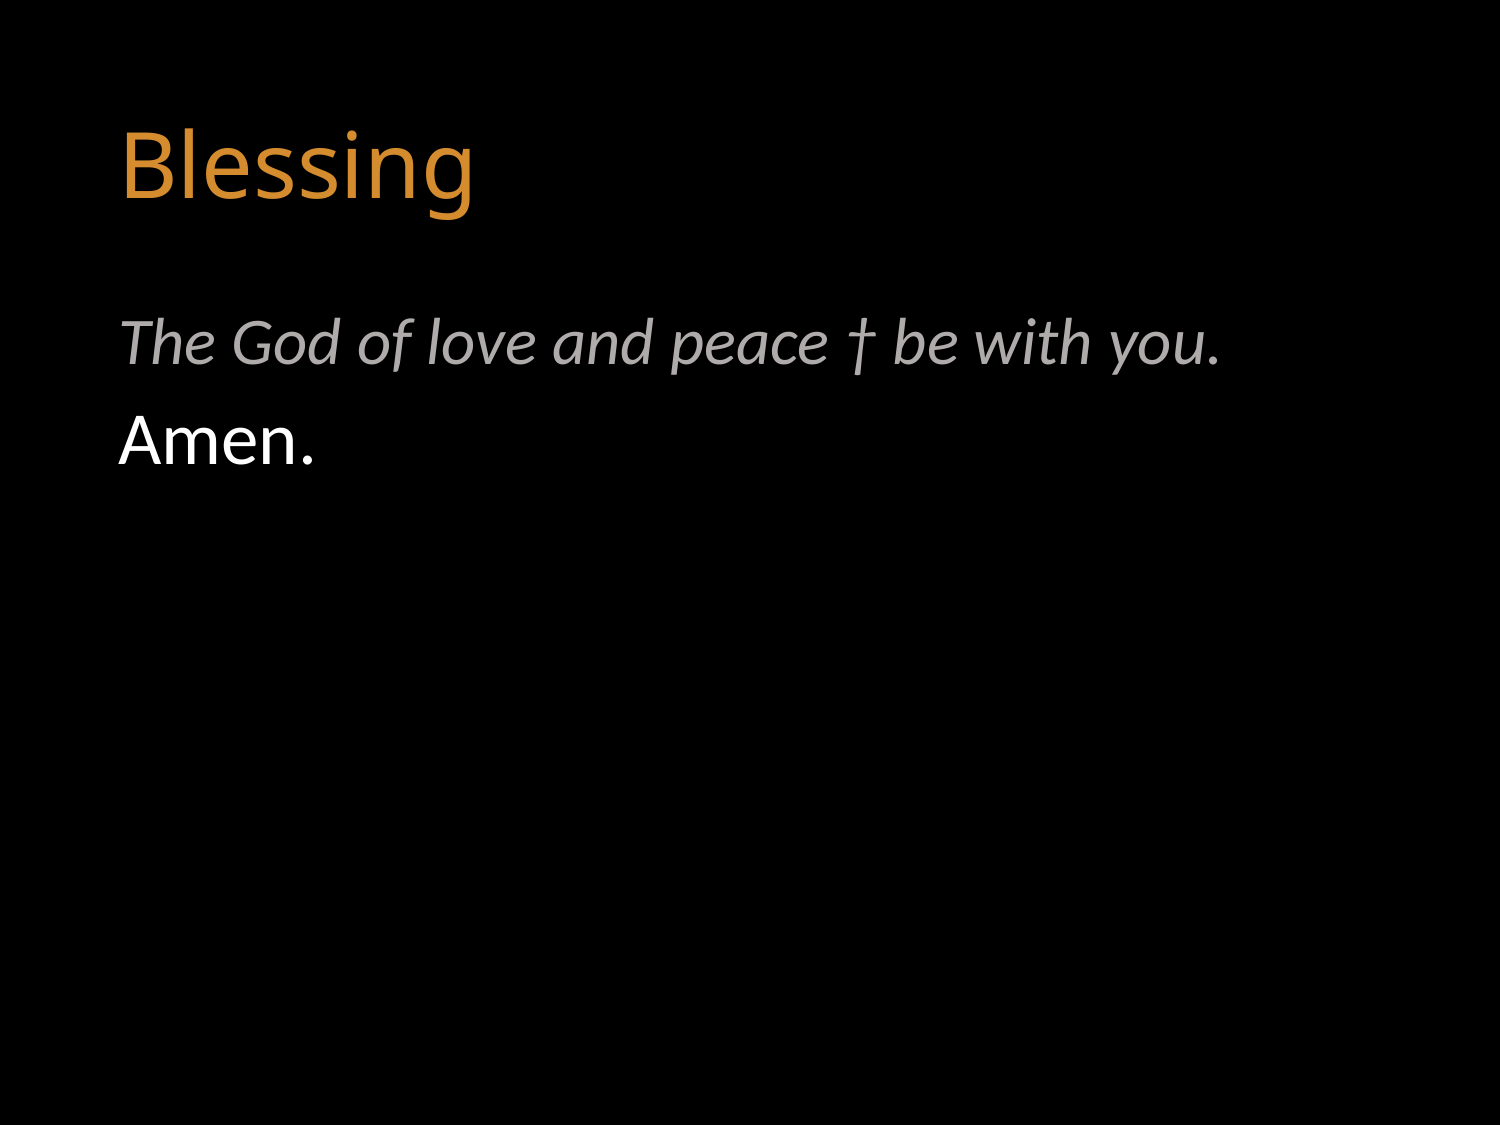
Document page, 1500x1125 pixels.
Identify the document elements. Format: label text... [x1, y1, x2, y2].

title Blessing [103, 59, 1397, 278]
list The God of love and peace † be with you. Amen. [103, 299, 1397, 1014]
